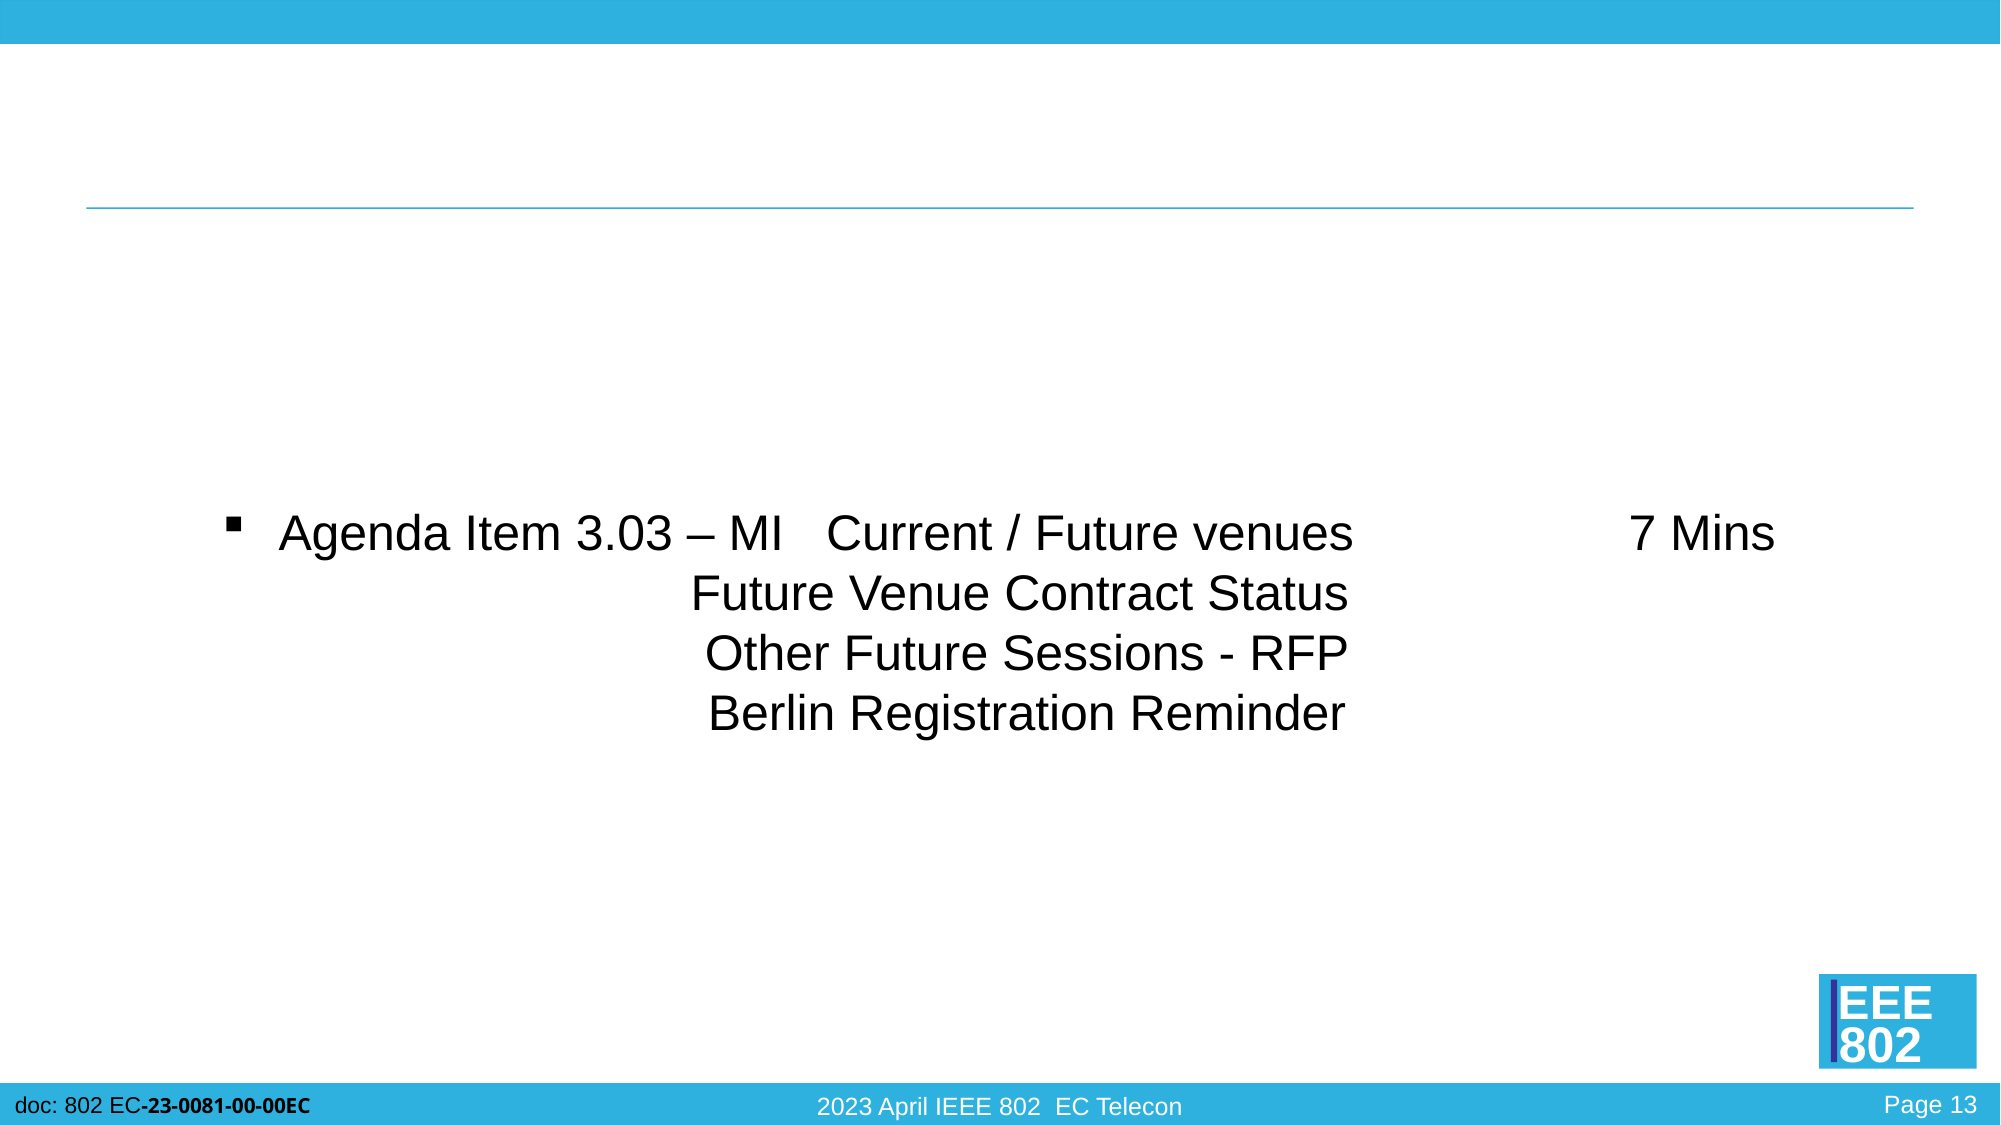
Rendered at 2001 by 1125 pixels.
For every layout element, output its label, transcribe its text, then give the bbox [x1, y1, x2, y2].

title Agenda Item 3.03 – MI Current / Future venues 7 Mins Future Venue Contract Status Other Future Sessions - RFP Berlin Registration Reminder [136, 280, 1862, 749]
